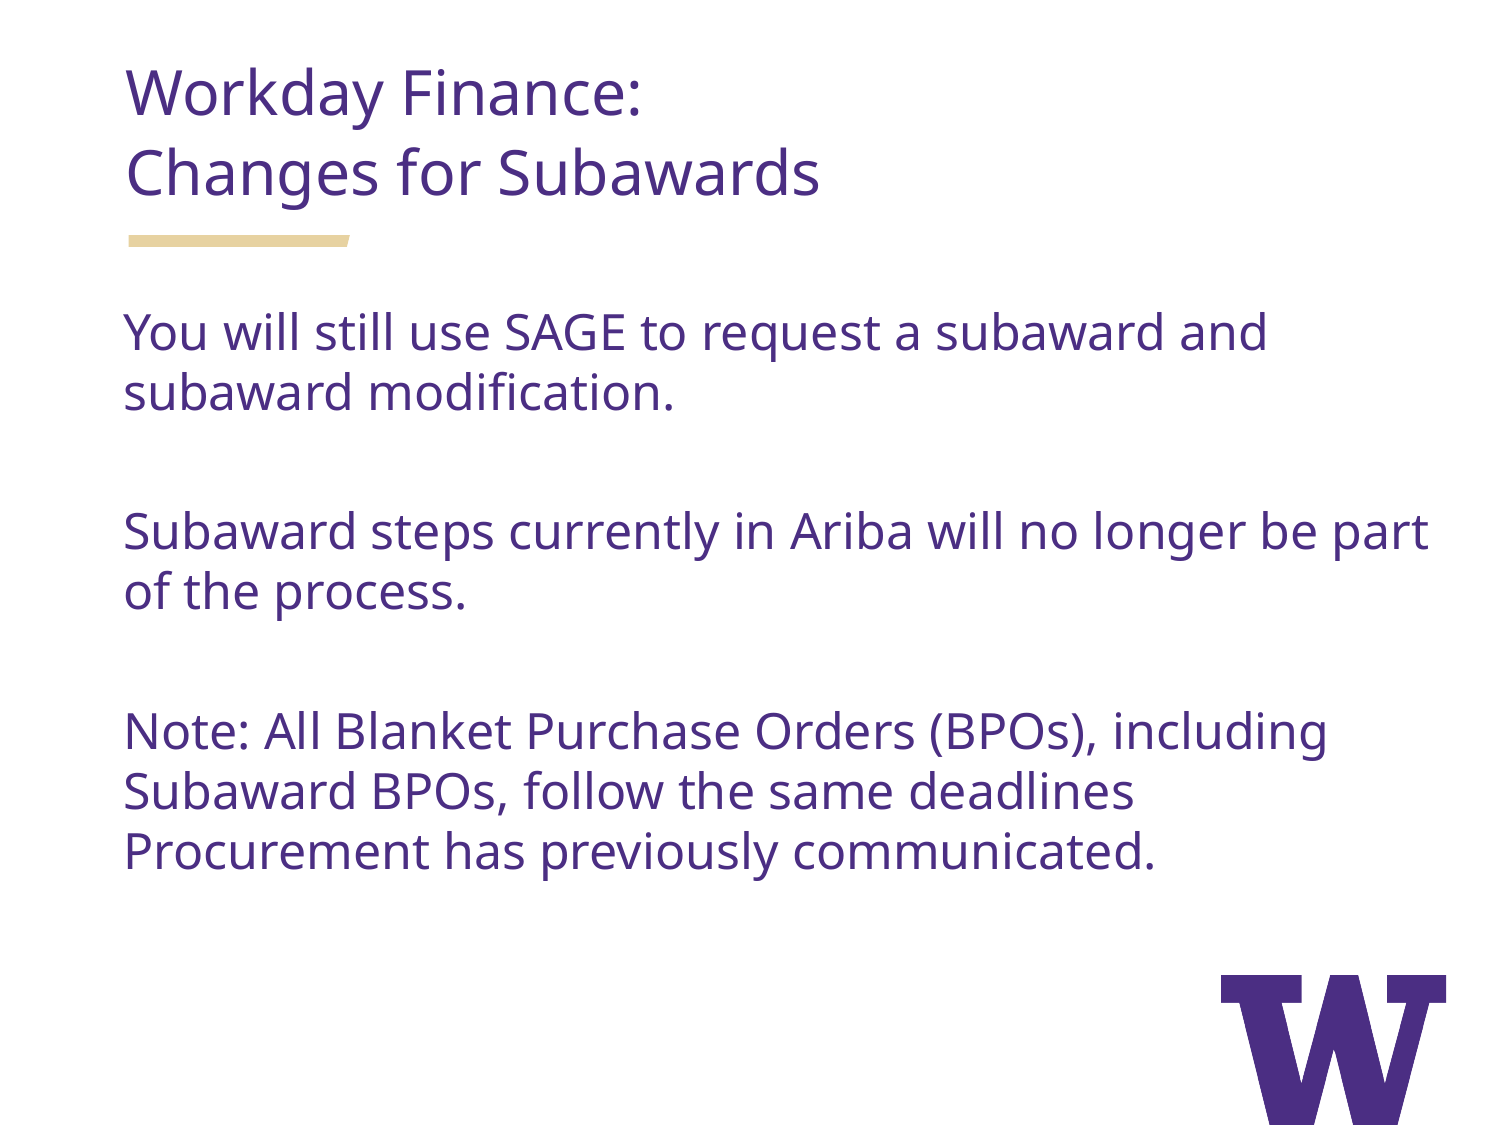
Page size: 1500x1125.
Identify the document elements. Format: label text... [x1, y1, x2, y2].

list You will still use SAGE to request a subaward and subaward modification. Subaward steps currently in Ariba will no longer be part of the process. Note: All Blanket Purchase Orders (BPOs), including Subaward BPOs, follow the same deadlines Procurement has previously communicated. [108, 284, 1453, 944]
picture [1221, 975, 1447, 1125]
picture [128, 235, 350, 247]
list Workday Finance: Changes for Subawards [110, 60, 1453, 224]
